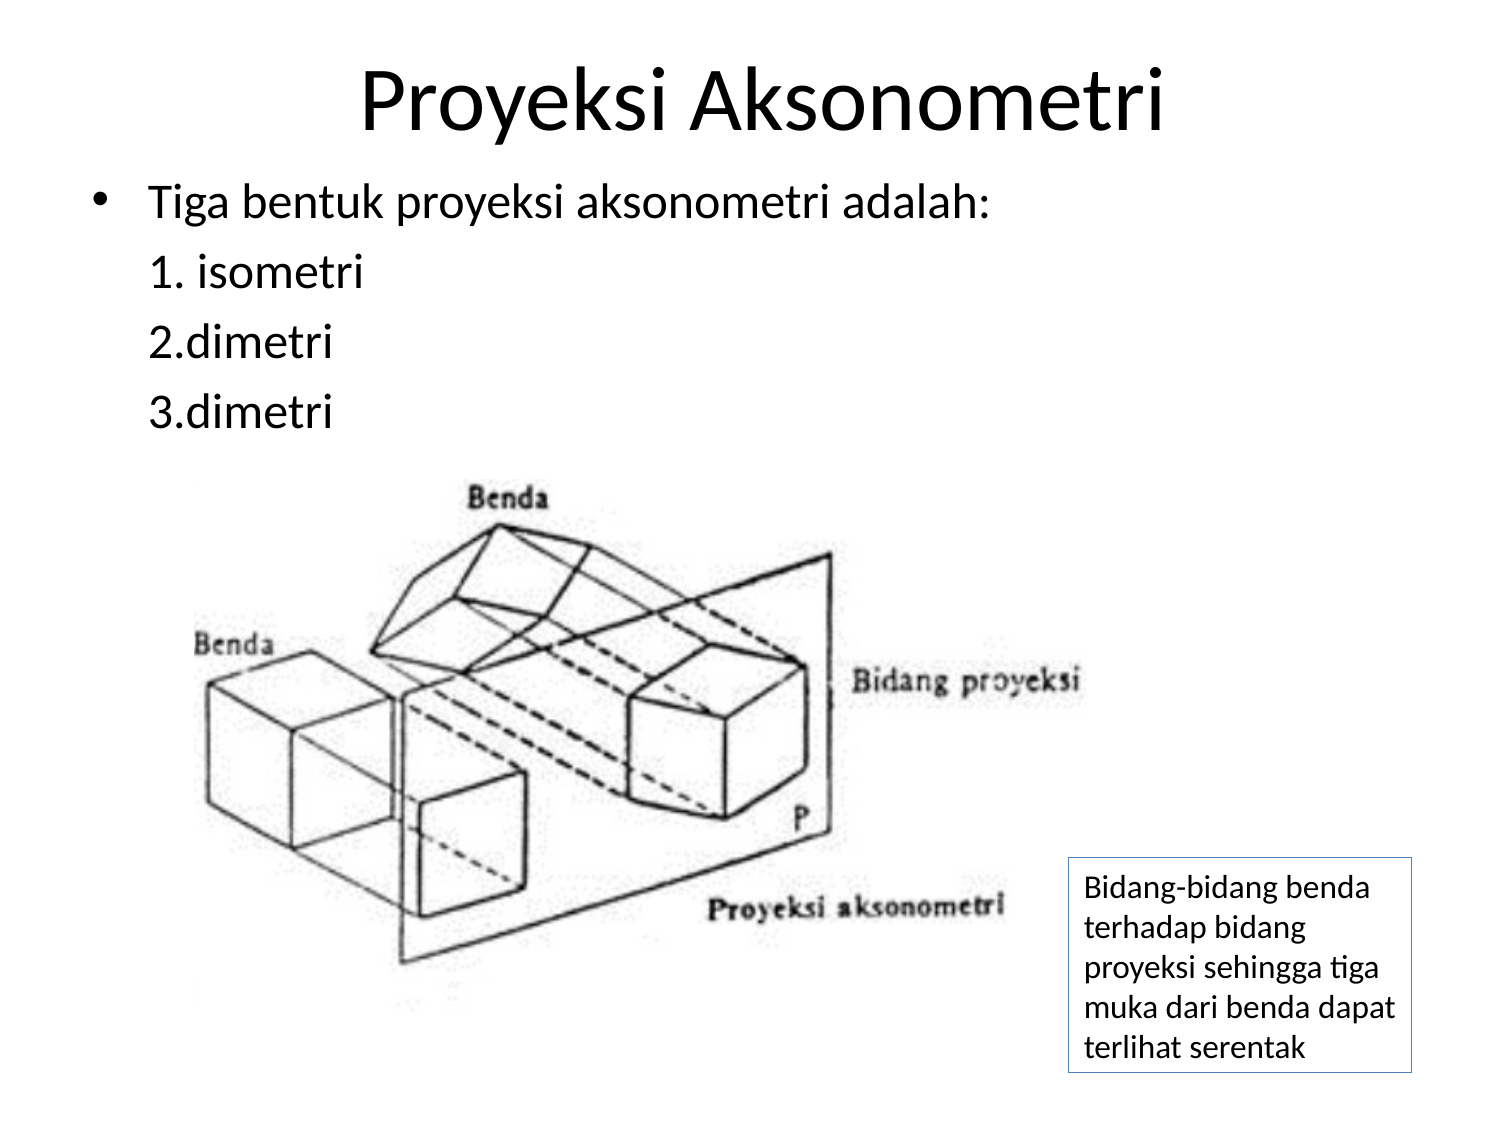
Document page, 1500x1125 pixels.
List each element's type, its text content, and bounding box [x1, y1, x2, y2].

title Proyeksi Aksonometri [88, 0, 1439, 188]
list Tiga bentuk proyeksi aksonometri adalah: 1. isometri 2.dimetri 3.dimetri [76, 160, 1427, 539]
text_box Bidang-bidang benda terhadap bidang proyeksi sehingga tiga muka dari benda dapat terlihat serentak [1068, 857, 1412, 1073]
picture [194, 479, 1087, 1012]
